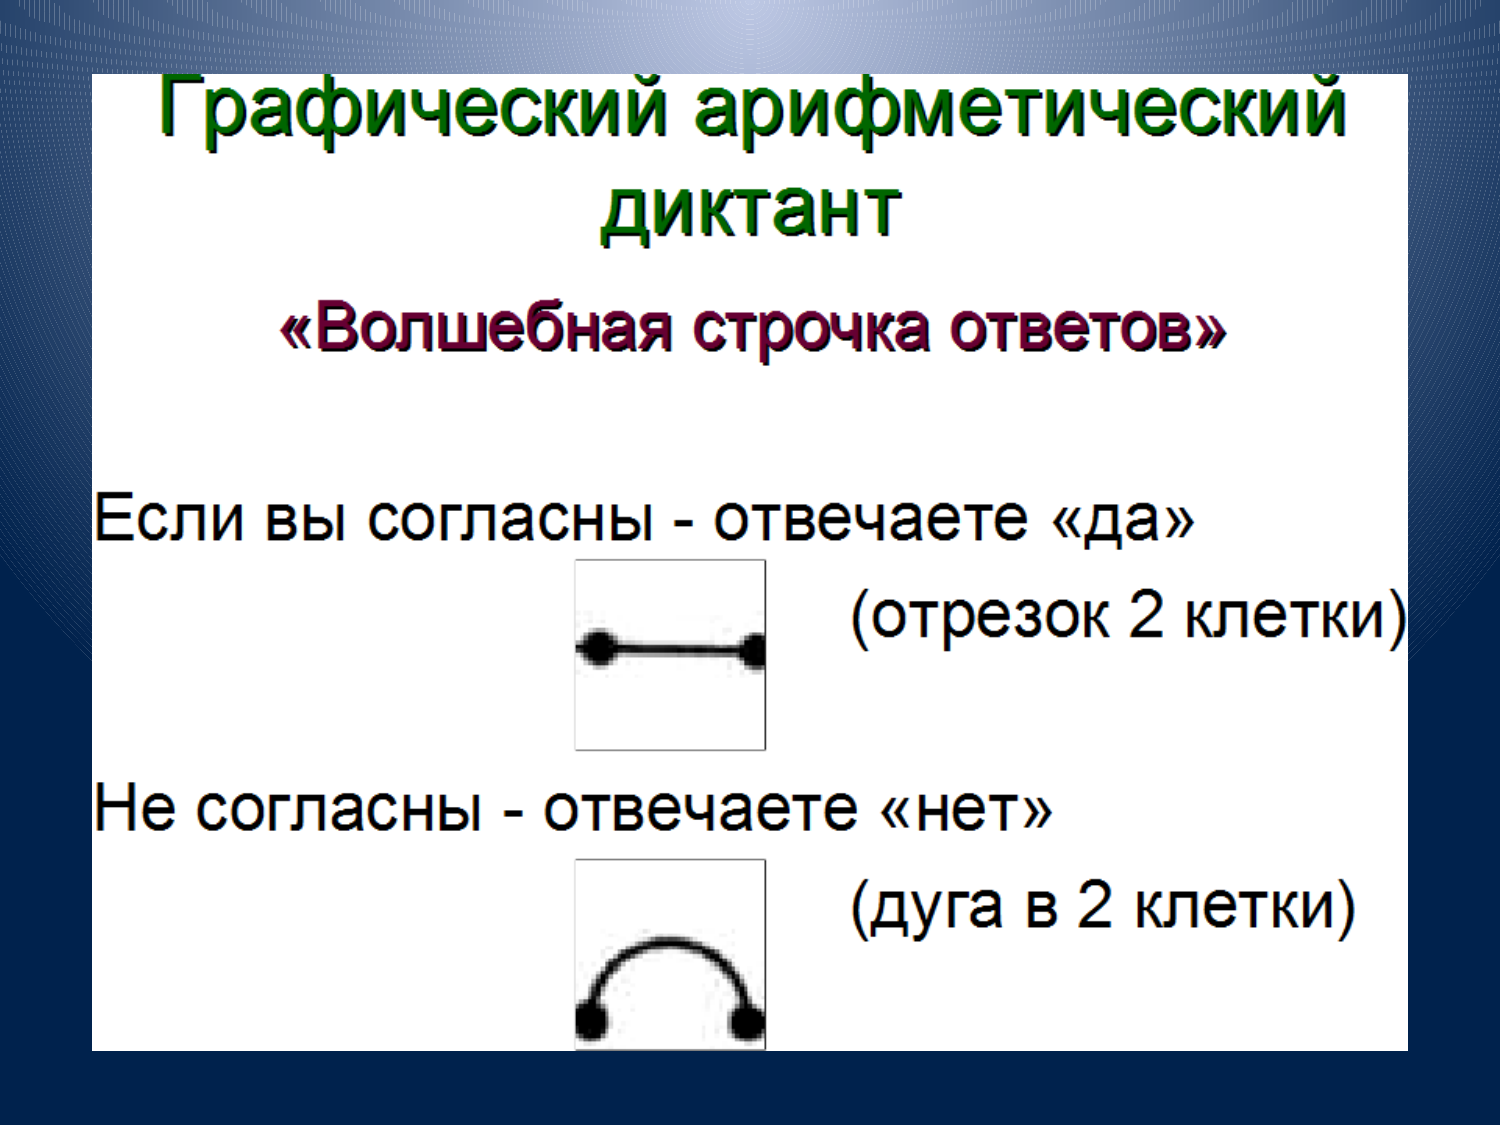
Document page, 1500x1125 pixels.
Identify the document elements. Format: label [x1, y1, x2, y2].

picture [91, 73, 1408, 1051]
